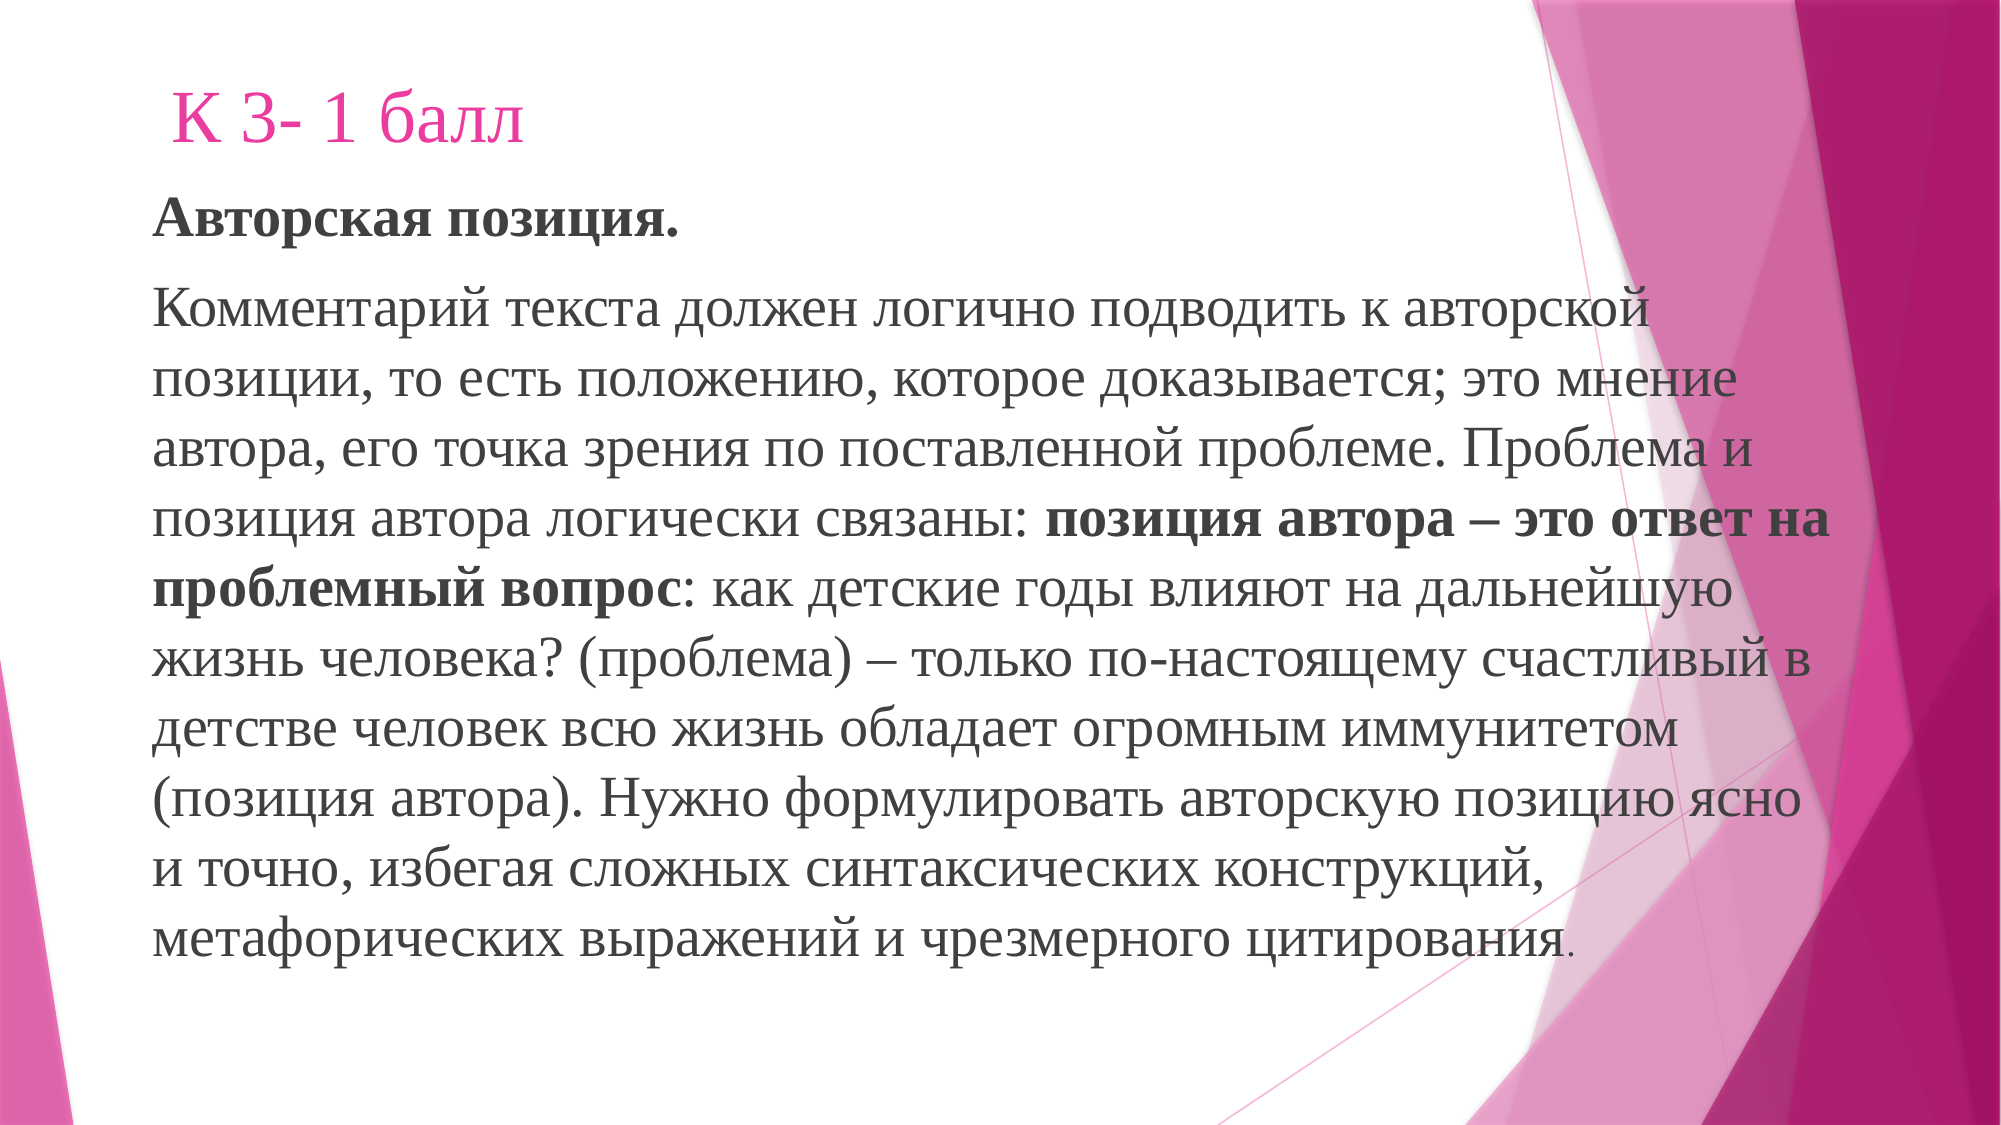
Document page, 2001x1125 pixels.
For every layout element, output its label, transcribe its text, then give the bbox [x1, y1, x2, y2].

list Авторская позиция. Комментарий текста должен логично подводить к авторской позиции, то есть положению, которое доказывается; это мнение автора, его точка зрения по поставленной проблеме. Проблема и позиция автора логически связаны: позиция автора – это ответ на проблемный вопрос: как детские годы влияют на дальнейшую жизнь человека? (проблема) – только по-настоящему счастливый в детстве человек всю жизнь обладает огромным иммунитетом (позиция автора). Нужно формулировать авторскую позицию ясно и точно, избегая сложных синтаксических конструкций, метафорических выражений и чрезмерного цитирования. [137, 170, 1863, 1014]
title К 3- 1 балл [137, 59, 1863, 170]
